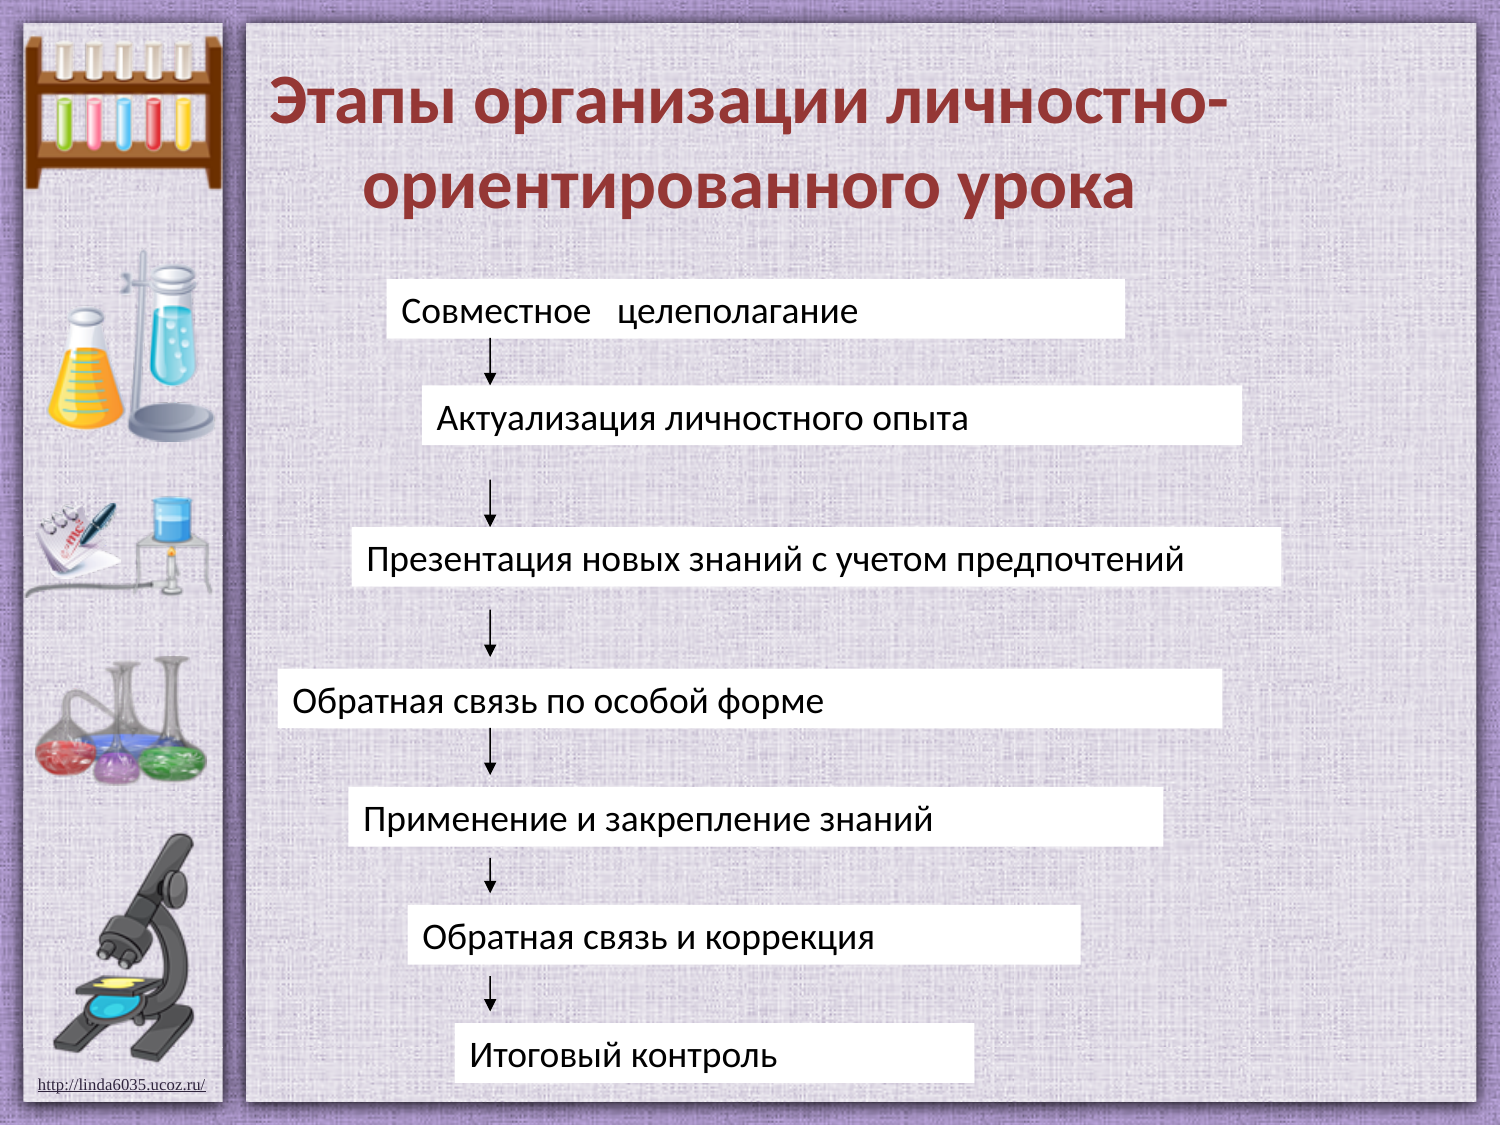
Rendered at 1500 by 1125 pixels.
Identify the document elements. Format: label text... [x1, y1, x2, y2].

text_box [483, 857, 497, 894]
picture [23, 492, 217, 598]
text_box [483, 479, 497, 527]
text_box Совместное целеполагание [386, 278, 1125, 339]
text_box Обратная связь по особой форме [277, 668, 1223, 729]
text_box [483, 727, 497, 775]
text_box [483, 337, 497, 385]
text_box Применение и закрепление знаний [348, 786, 1164, 847]
title Этапы организации личностно- ориентированного урока [75, 45, 1425, 233]
text_box Обратная связь и коррекция [407, 904, 1081, 965]
text_box Итоговый контроль [454, 1023, 975, 1083]
text_box Презентация новых знаний с учетом предпочтений [351, 527, 1282, 587]
picture [23, 0, 223, 200]
text_box [483, 976, 497, 1012]
picture [35, 656, 207, 786]
picture [46, 831, 213, 1067]
text_box Актуализация личностного опыта [421, 385, 1243, 446]
text_box [483, 609, 497, 657]
picture [46, 246, 223, 442]
